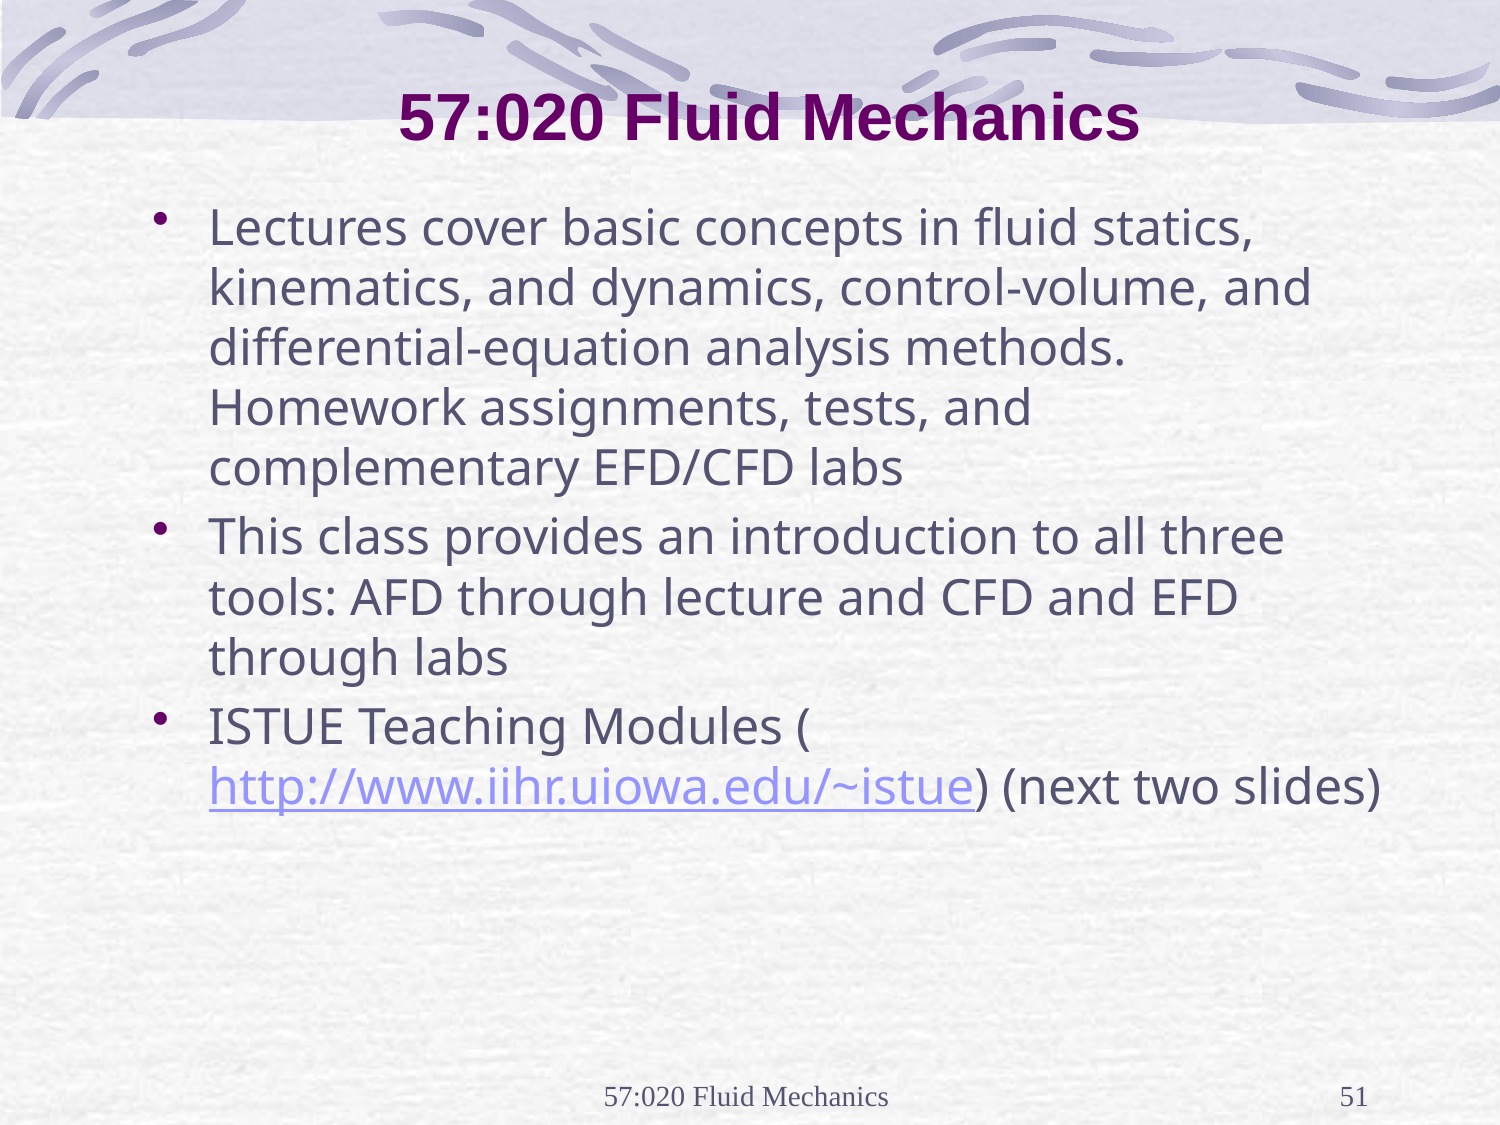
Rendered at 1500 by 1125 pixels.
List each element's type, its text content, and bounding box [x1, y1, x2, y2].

list Lectures cover basic concepts in fluid statics, kinematics, and dynamics, control-volume, and differential-equation analysis methods. Homework assignments, tests, and complementary EFD/CFD labs This class provides an introduction to all three tools: AFD through lecture and CFD and EFD through labs ISTUE Teaching Modules (http://www.iihr.uiowa.edu/~istue) (next two slides) [137, 187, 1413, 1013]
picture [0, 0, 1500, 1125]
slide_number 51 [1071, 1044, 1385, 1120]
footer 57:020 Fluid Mechanics [508, 1044, 985, 1120]
title 57:020 Fluid Mechanics [37, 50, 1500, 163]
